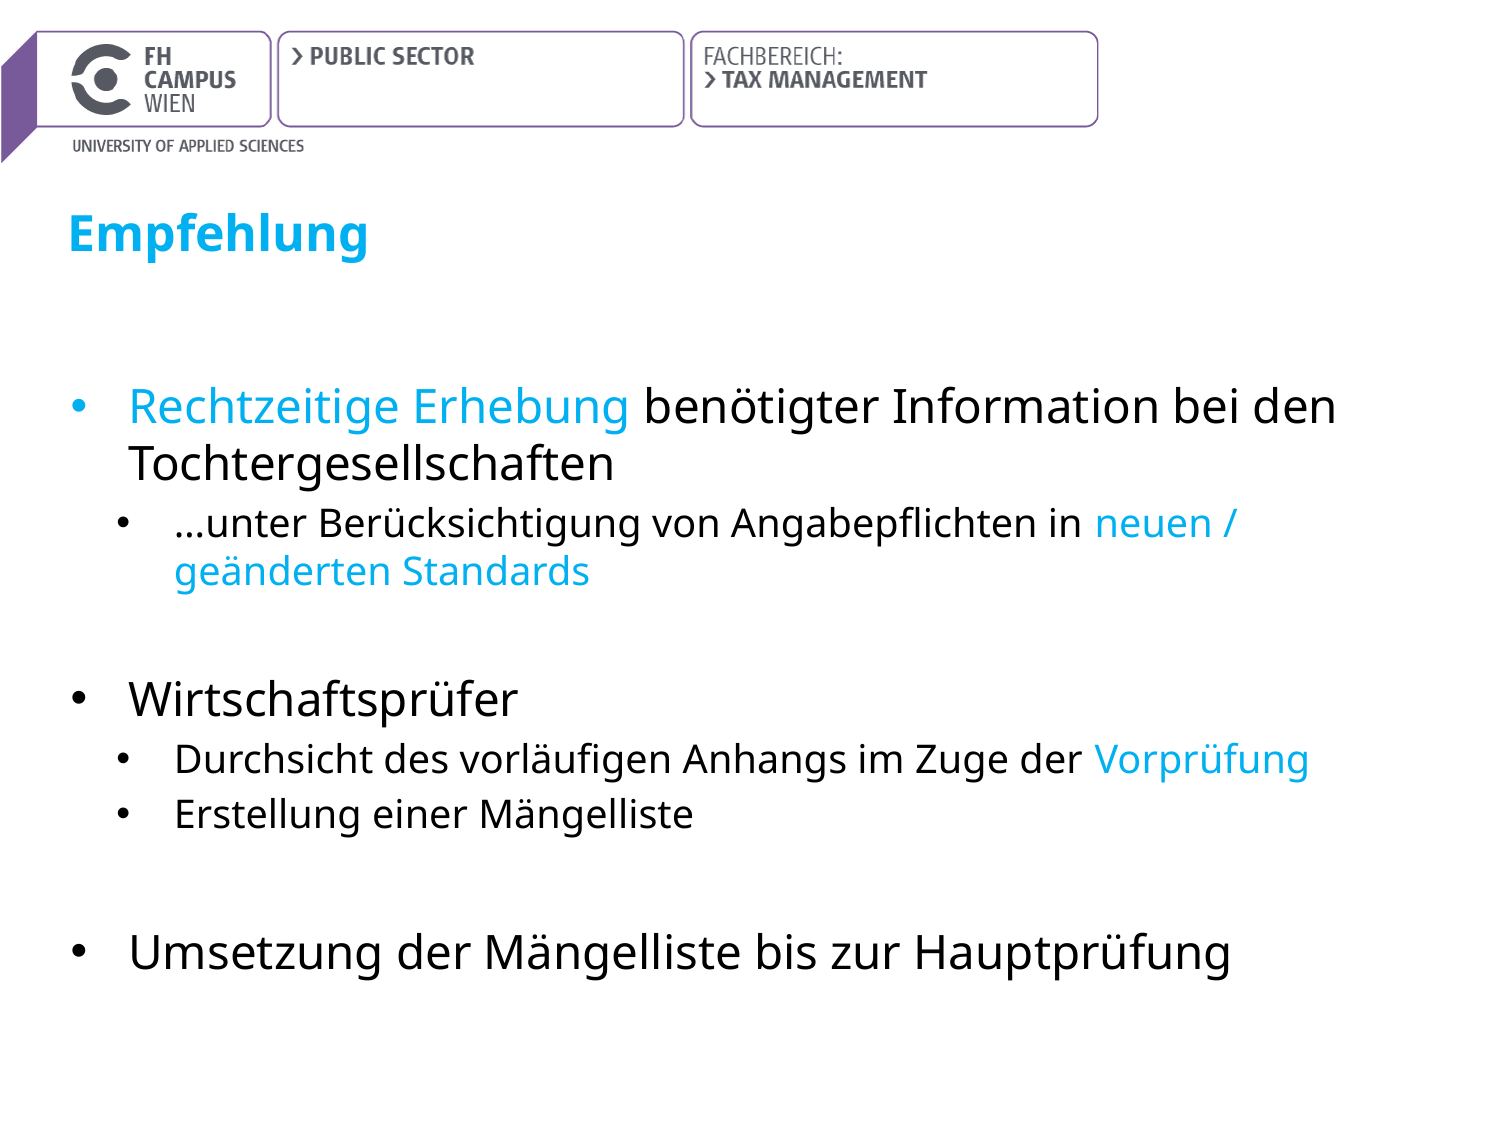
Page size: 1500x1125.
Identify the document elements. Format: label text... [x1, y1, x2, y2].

list Rechtzeitige Erhebung benötigter Information bei den Tochtergesellschaften …unter Berücksichtigung von Angabepflichten in neuen / geänderten Standards Wirtschaftsprüfer Durchsicht des vorläufigen Anhangs im Zuge der Vorprüfung Erstellung einer Mängelliste Umsetzung der Mängelliste bis zur Hauptprüfung [70, 302, 1430, 988]
title Empfehlung [67, 184, 1430, 279]
picture [0, 30, 1099, 164]
